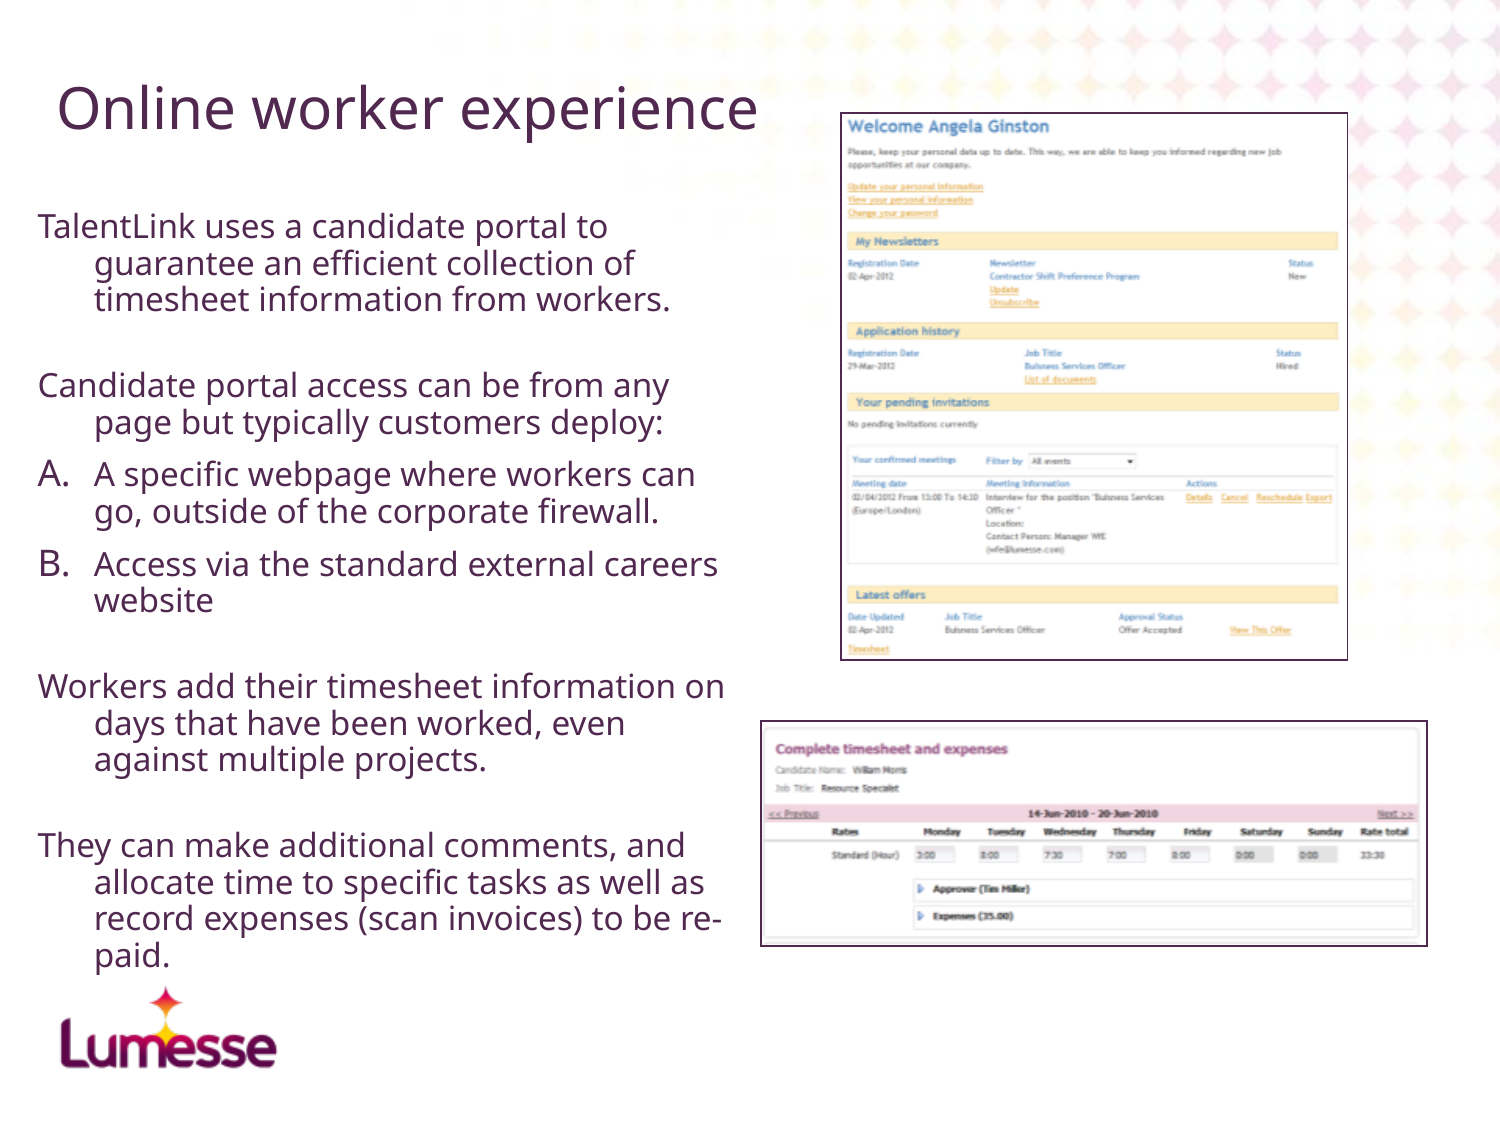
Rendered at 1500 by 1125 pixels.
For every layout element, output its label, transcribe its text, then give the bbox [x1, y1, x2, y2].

title Online worker experience [56, 30, 1425, 182]
picture [0, 0, 1500, 1125]
list TalentLink uses a candidate portal to guarantee an efficient collection of timesheet information from workers. Candidate portal access can be from any page but typically customers deploy: A specific webpage where workers can go, outside of the corporate firewall. Access via the standard external careers website Workers add their timesheet information on days that have been worked, even against multiple projects. They can make additional comments, and allocate time to specific tasks as well as record expenses (scan invoices) to be re-paid. [37, 209, 738, 1048]
